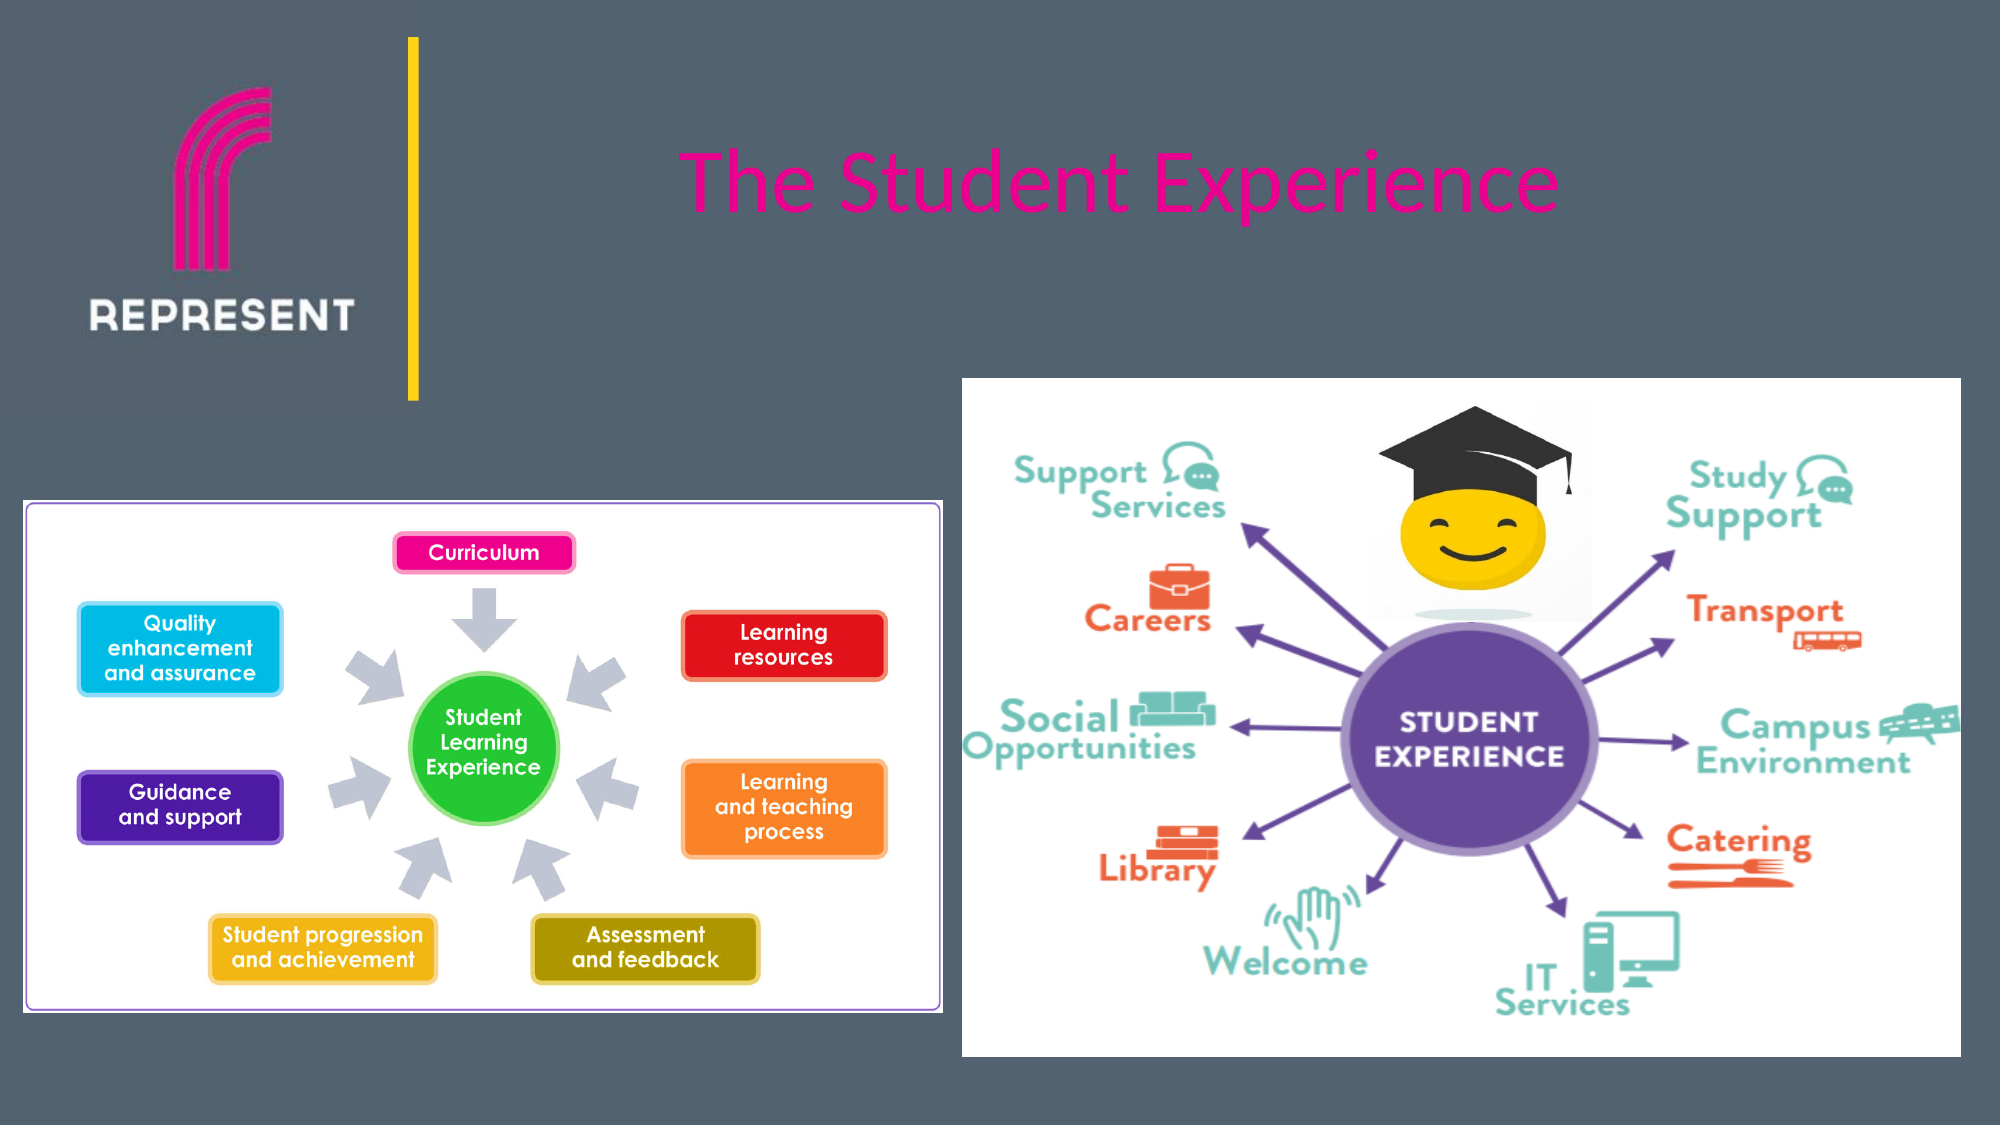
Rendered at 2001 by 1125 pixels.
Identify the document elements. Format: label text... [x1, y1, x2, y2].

picture [23, 500, 943, 1013]
text_box The Student Experience [664, 113, 2000, 239]
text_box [962, 378, 1961, 1057]
picture [0, 0, 414, 414]
